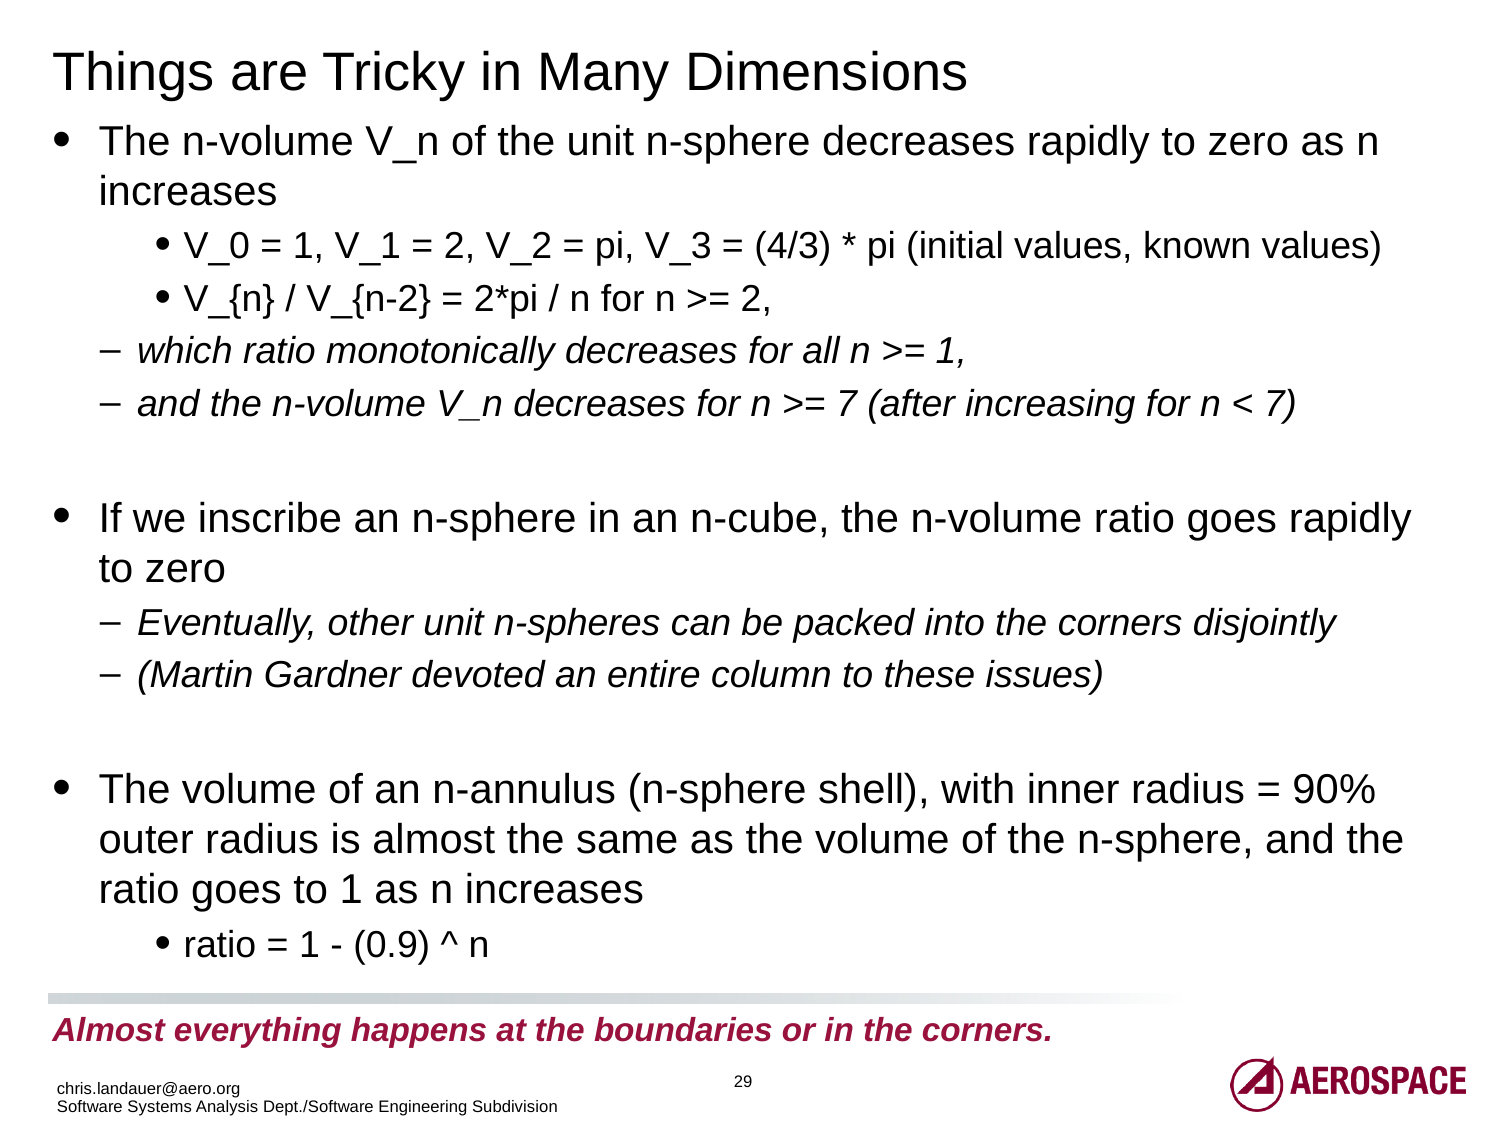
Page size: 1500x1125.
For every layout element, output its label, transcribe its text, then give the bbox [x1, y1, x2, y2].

list Almost everything happens at the boundaries or in the corners. [37, 1005, 1210, 1087]
title Things are Tricky in Many Dimensions [37, 29, 1388, 106]
picture [1230, 1056, 1466, 1112]
list The n-volume V_n of the unit n-sphere decreases rapidly to zero as n increases V_0 = 1, V_1 = 2, V_2 = pi, V_3 = (4/3) * pi (initial values, known values) V_{n} / V_{n-2} = 2*pi / n for n >= 2, which ratio monotonically decreases for all n >= 1, and the n-volume V_n decreases for n >= 7 (after increasing for n < 7) If we inscribe an n-sphere in an n-cube, the n-volume ratio goes rapidly to zero Eventually, other unit n-spheres can be packed into the corners disjointly (Martin Gardner devoted an entire column to these issues) The volume of an n-annulus (n-sphere shell), with inner radius = 90% outer radius is almost the same as the volume of the n-sphere, and the ratio goes to 1 as n increases ratio = 1 - (0.9) ^ n [37, 106, 1464, 925]
